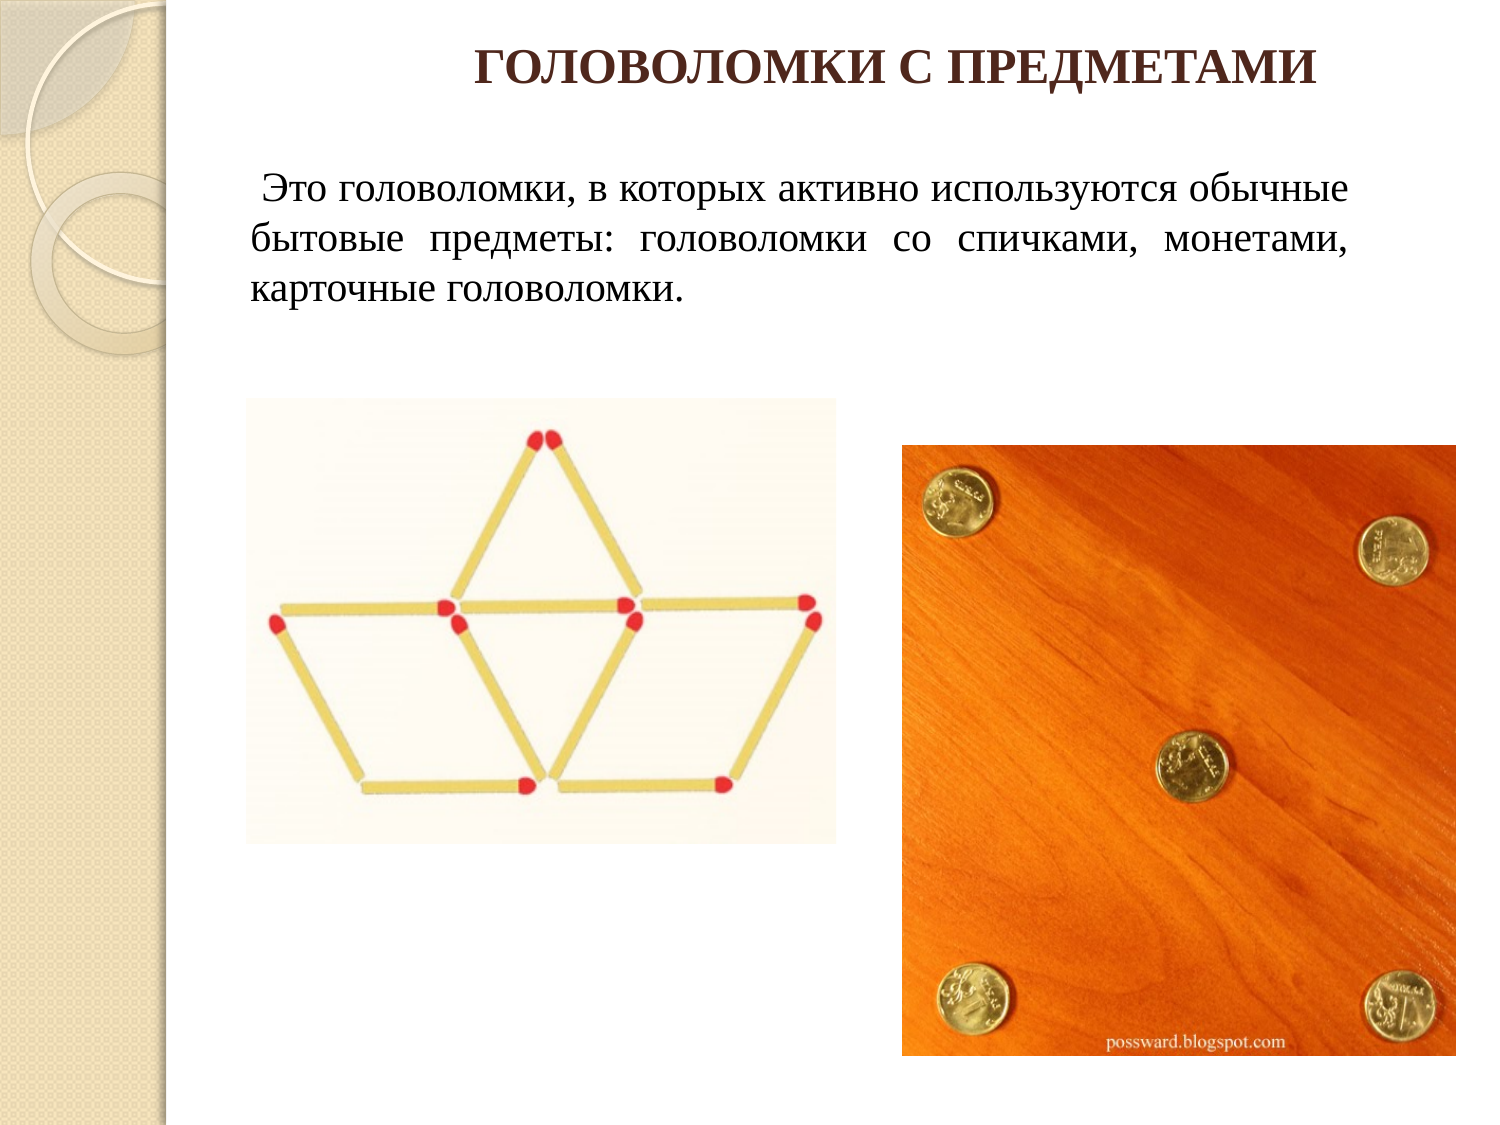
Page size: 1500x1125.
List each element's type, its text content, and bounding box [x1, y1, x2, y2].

picture [245, 398, 837, 844]
picture [902, 445, 1456, 1056]
list Это головоломки, в которых активно используются обычные бытовые предметы: головоломки со спичками, монетами, карточные головоломки. [175, 152, 1364, 348]
title ГОЛОВОЛОМКИ С ПРЕДМЕТАМИ [386, 1, 1407, 126]
